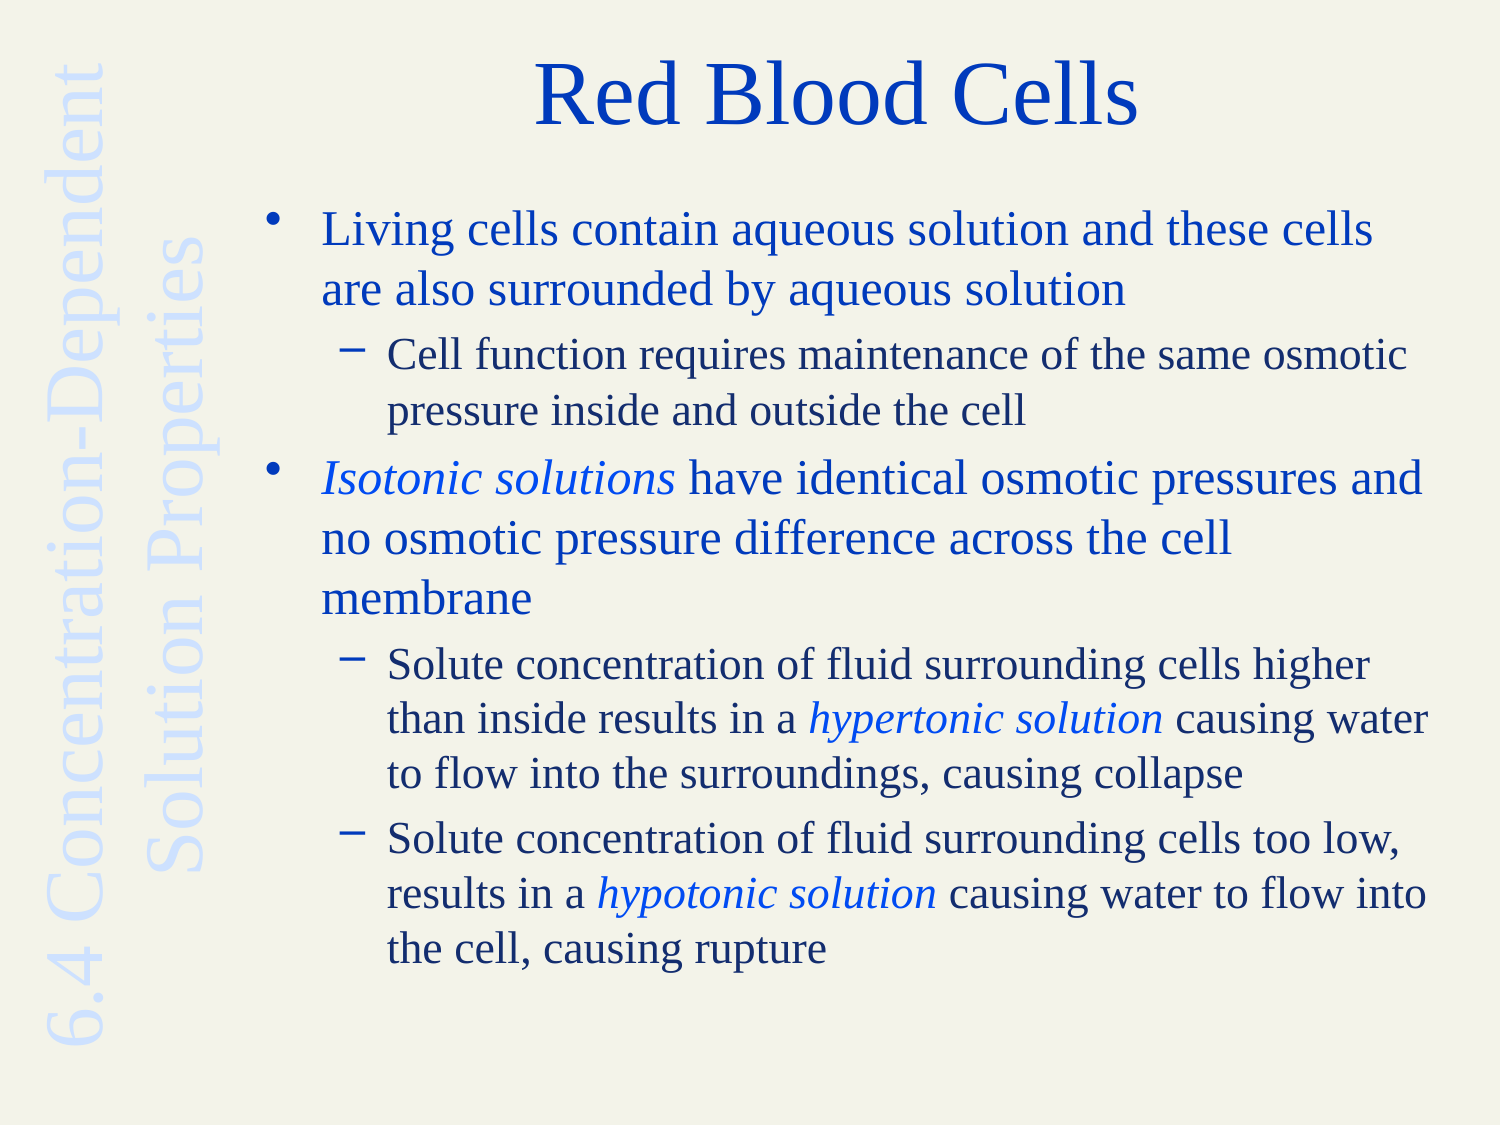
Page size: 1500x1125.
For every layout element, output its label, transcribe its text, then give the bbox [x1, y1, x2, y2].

list Living cells contain aqueous solution and these cells are also surrounded by aqueous solution Cell function requires maintenance of the same osmotic pressure inside and outside the cell Isotonic solutions have identical osmotic pressures and no osmotic pressure difference across the cell membrane Solute concentration of fluid surrounding cells higher than inside results in a hypertonic solution causing water to flow into the surroundings, causing collapse Solute concentration of fluid surrounding cells too low, results in a hypotonic solution causing water to flow into the cell, causing rupture [249, 187, 1463, 1075]
title Red Blood Cells [200, 24, 1475, 150]
text_box 6.4 Concentration-Dependent Solution Properties [37, 12, 200, 1101]
